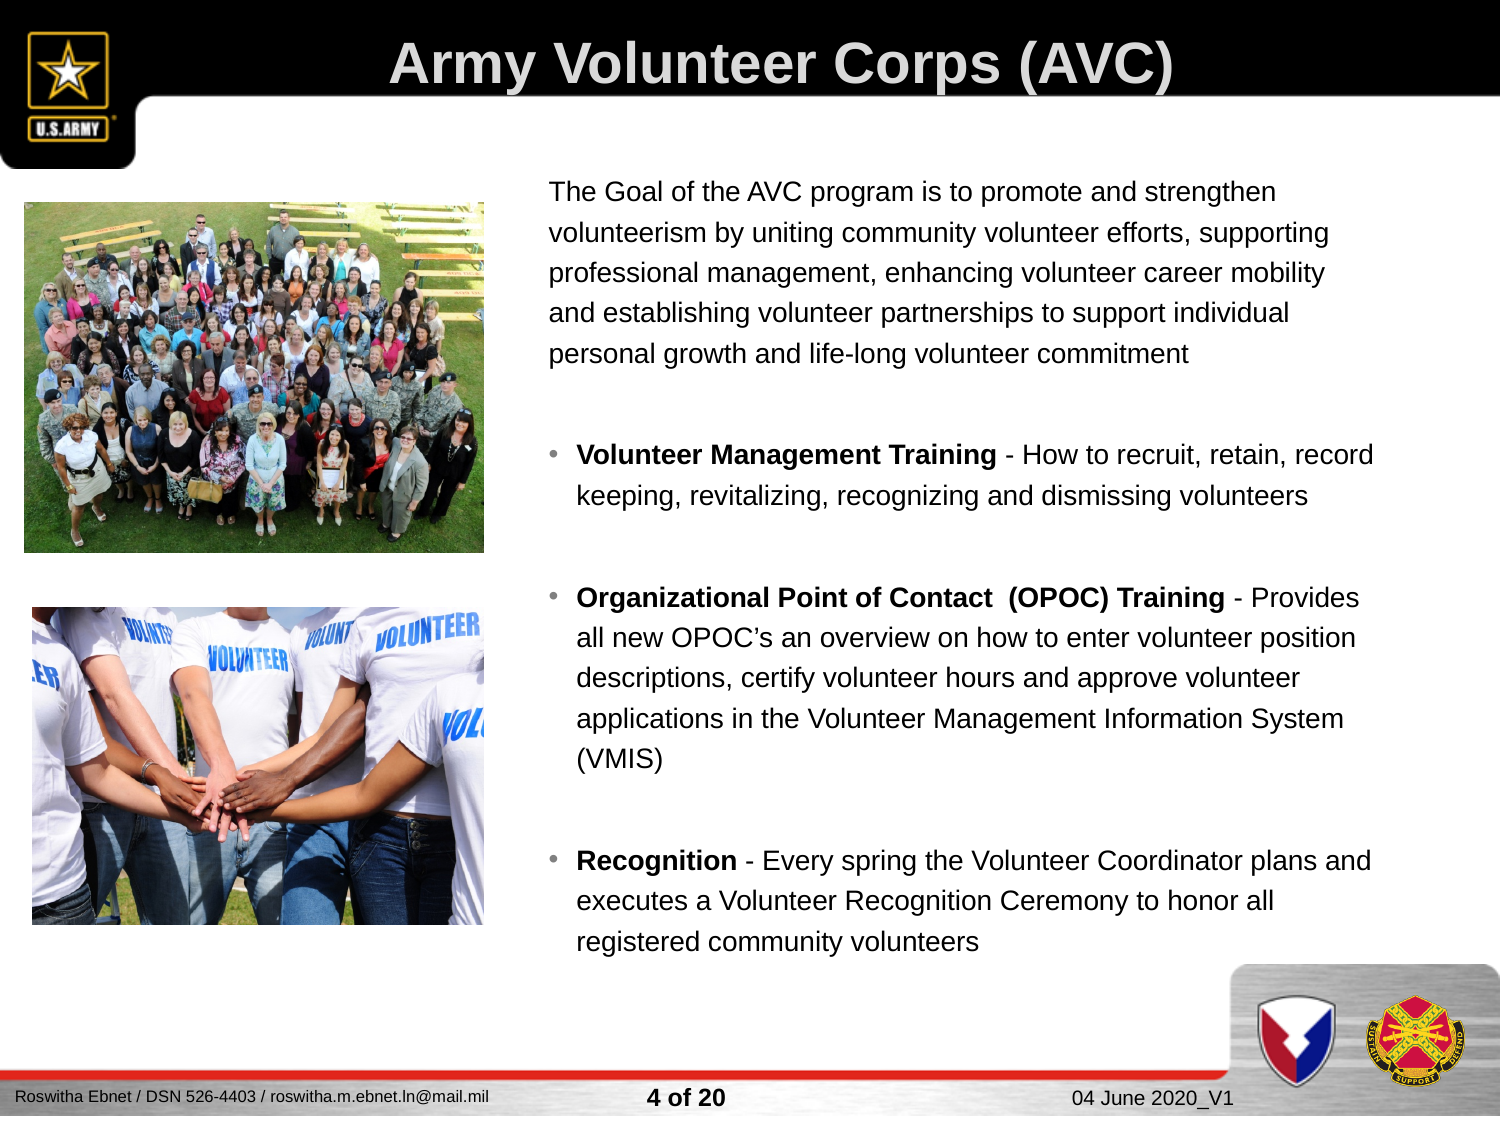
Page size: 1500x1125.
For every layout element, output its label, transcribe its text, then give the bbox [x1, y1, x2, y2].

picture [0, 964, 1500, 1116]
picture [0, 0, 1500, 169]
title Army Volunteer Corps (AVC) [137, 26, 1413, 105]
list The Goal of the AVC program is to promote and strengthen volunteerism by uniting community volunteer efforts, supporting professional management, enhancing volunteer career mobility and establishing volunteer partnerships to support individual personal growth and life-long volunteer commitment Volunteer Management Training - How to recruit, retain, record keeping, revitalizing, recognizing and dismissing volunteers Organizational Point of Contact (OPOC) Training - Provides all new OPOC’s an overview on how to enter volunteer position descriptions, certify volunteer hours and approve volunteer applications in the Volunteer Management Information System (VMIS) Recognition - Every spring the Volunteer Coordinator plans and executes a Volunteer Recognition Ceremony to honor all registered community volunteers [533, 159, 1401, 1003]
picture [24, 202, 484, 553]
picture [32, 606, 484, 925]
